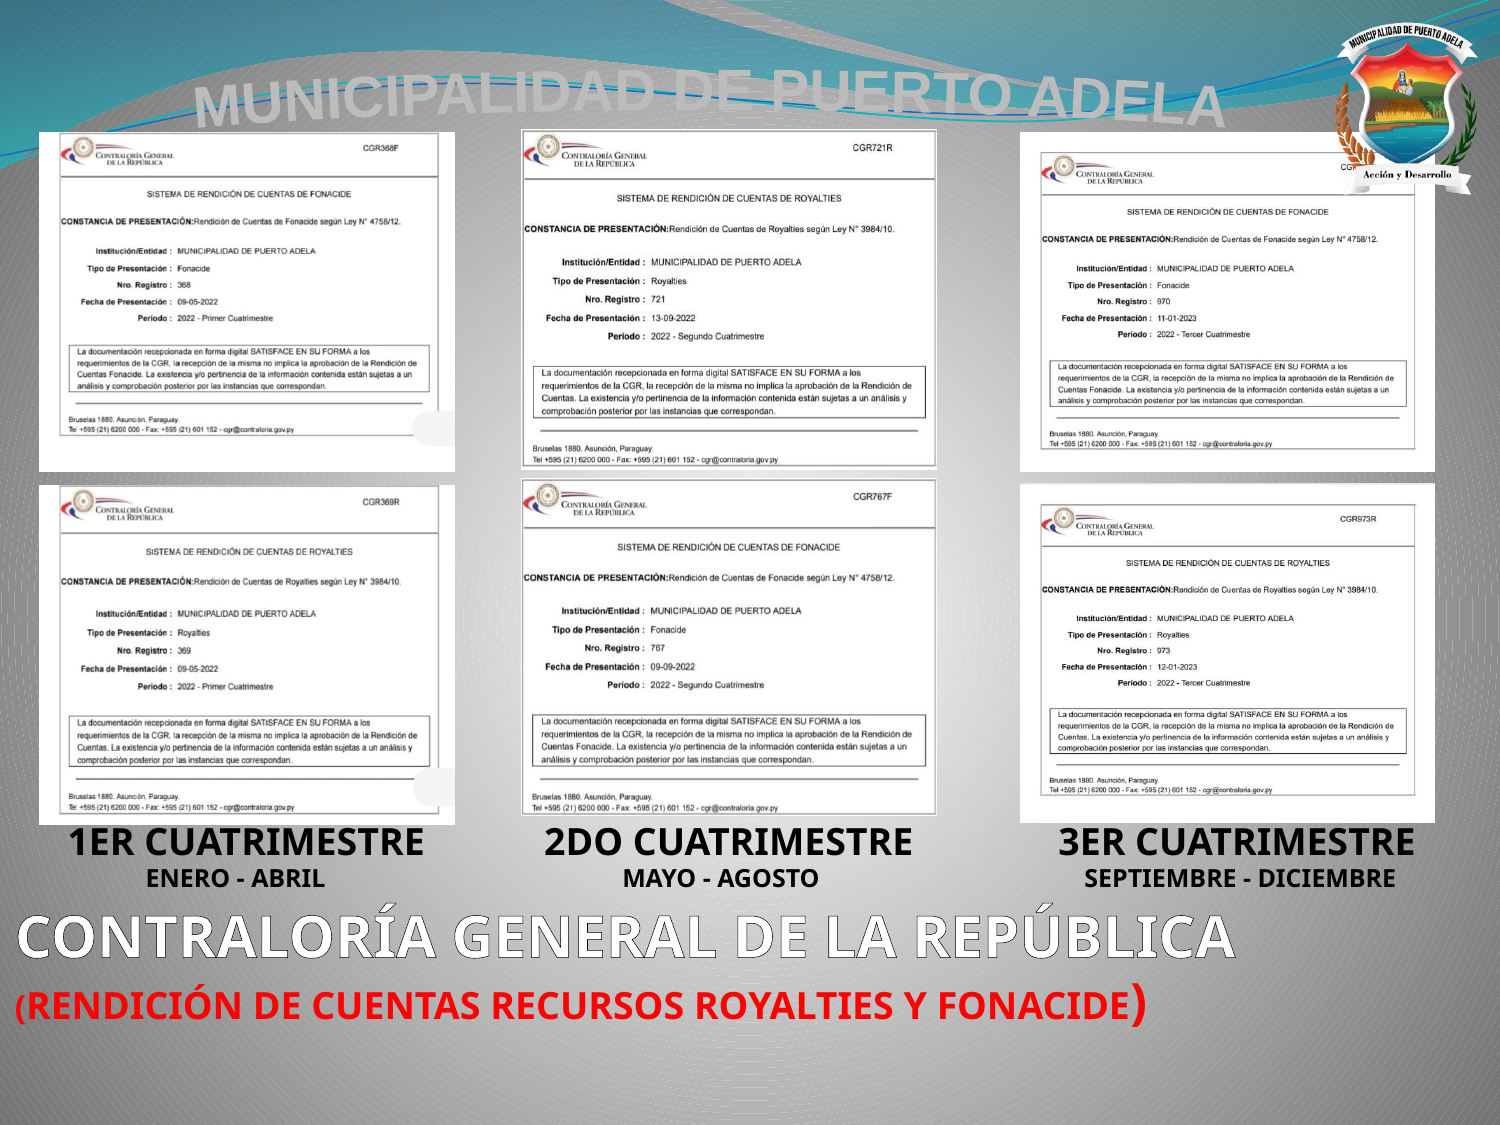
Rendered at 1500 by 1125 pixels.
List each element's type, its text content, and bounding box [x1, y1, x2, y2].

list CONTRALORÍA GENERAL DE LA REPÚBLICA (RENDICIÓN DE CUENTAS RECURSOS ROYALTIES Y FONACIDE) [0, 810, 1465, 1078]
text_box 3ER CUATRIMESTRE SEPTIEMBRE - DICIEMBRE [1024, 834, 1432, 901]
picture [521, 129, 937, 470]
picture [1332, 19, 1481, 199]
text_box 1ER CUATRIMESTRE ENERO - ABRIL [52, 837, 441, 901]
picture [521, 477, 937, 816]
picture [39, 485, 455, 825]
picture [1020, 131, 1436, 473]
picture [1020, 482, 1436, 823]
text_box 2DO CUATRIMESTRE MAYO - AGOSTO [529, 828, 929, 901]
picture [39, 131, 455, 473]
